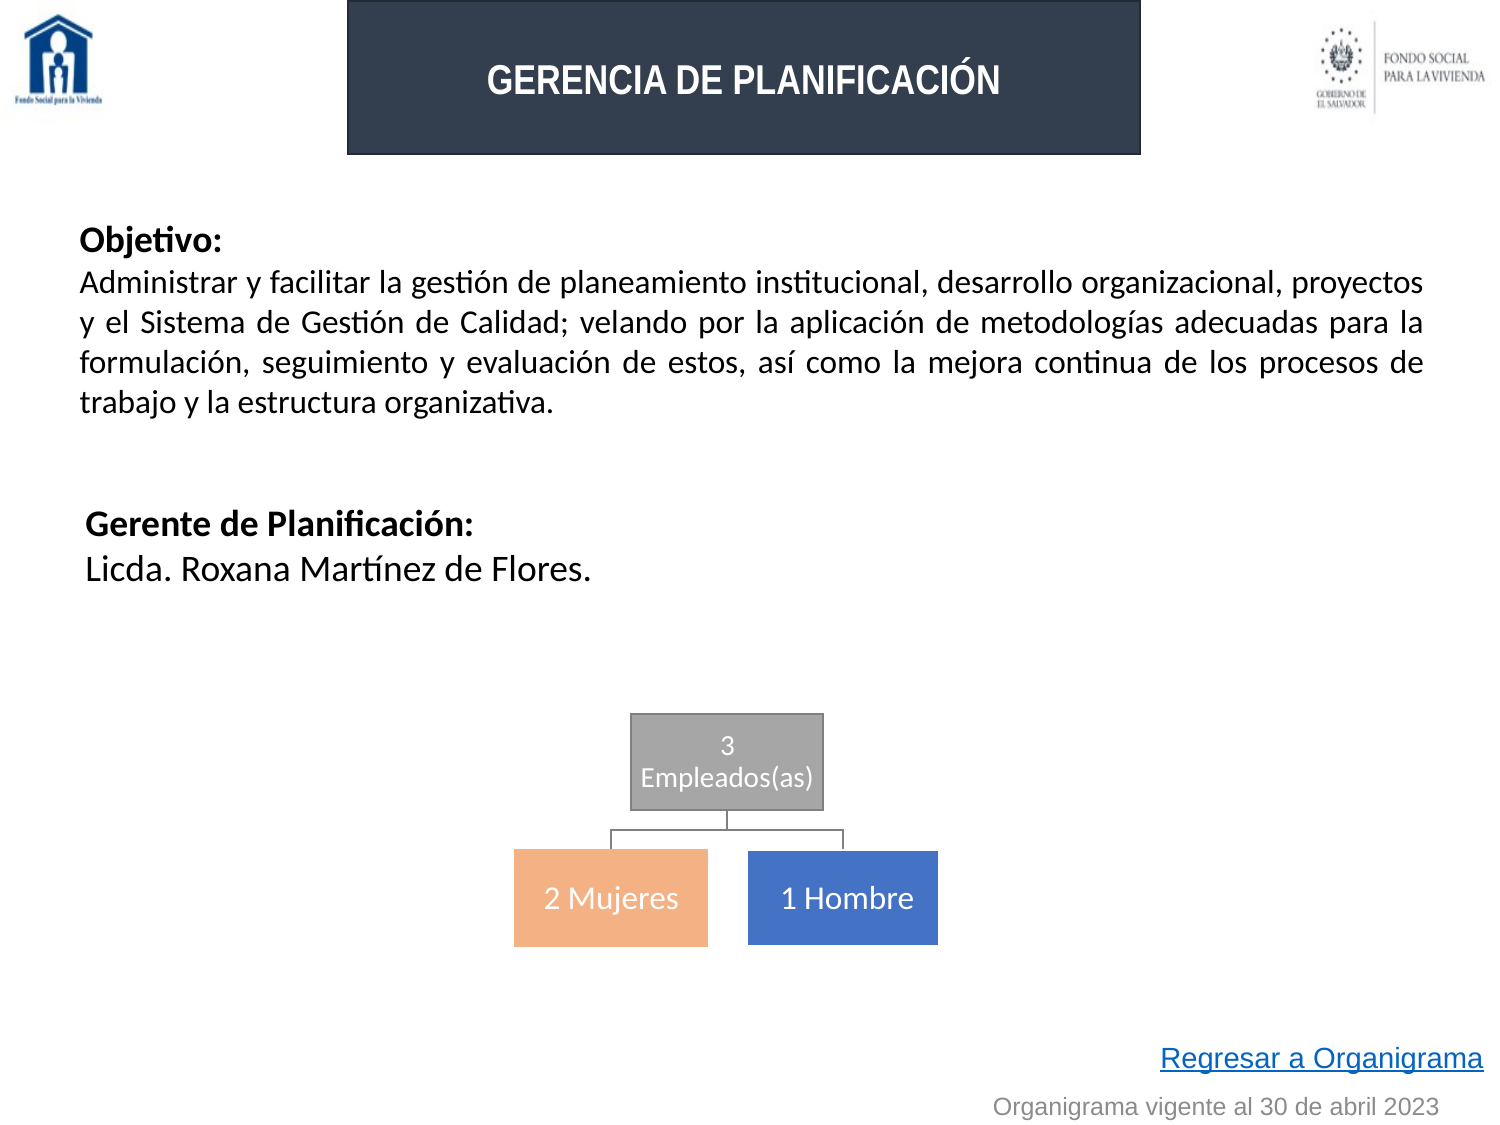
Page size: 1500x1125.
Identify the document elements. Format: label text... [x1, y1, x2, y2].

footer Organigrama vigente al 30 de abril 2023 [916, 1075, 1500, 1125]
text_box Regresar a Organigrama [1145, 1031, 1500, 1075]
text_box GERENCIA DE PLANIFICACIÓN [347, 0, 1141, 155]
picture [0, 0, 1500, 1125]
text_box Gerente de Planificación: Licda. Roxana Martínez de Flores. [70, 491, 916, 597]
text_box Objetivo: Administrar y facilitar la gestión de planeamiento institucional, desarrollo organizacional, proyectos y el Sistema de Gestión de Calidad; velando por la aplicación de metodologías adecuadas para la formulación, seguimiento y evaluación de estos, así como la mejora continua de los procesos de trabajo y la estructura organizativa. [64, 208, 1442, 428]
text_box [480, 714, 975, 947]
